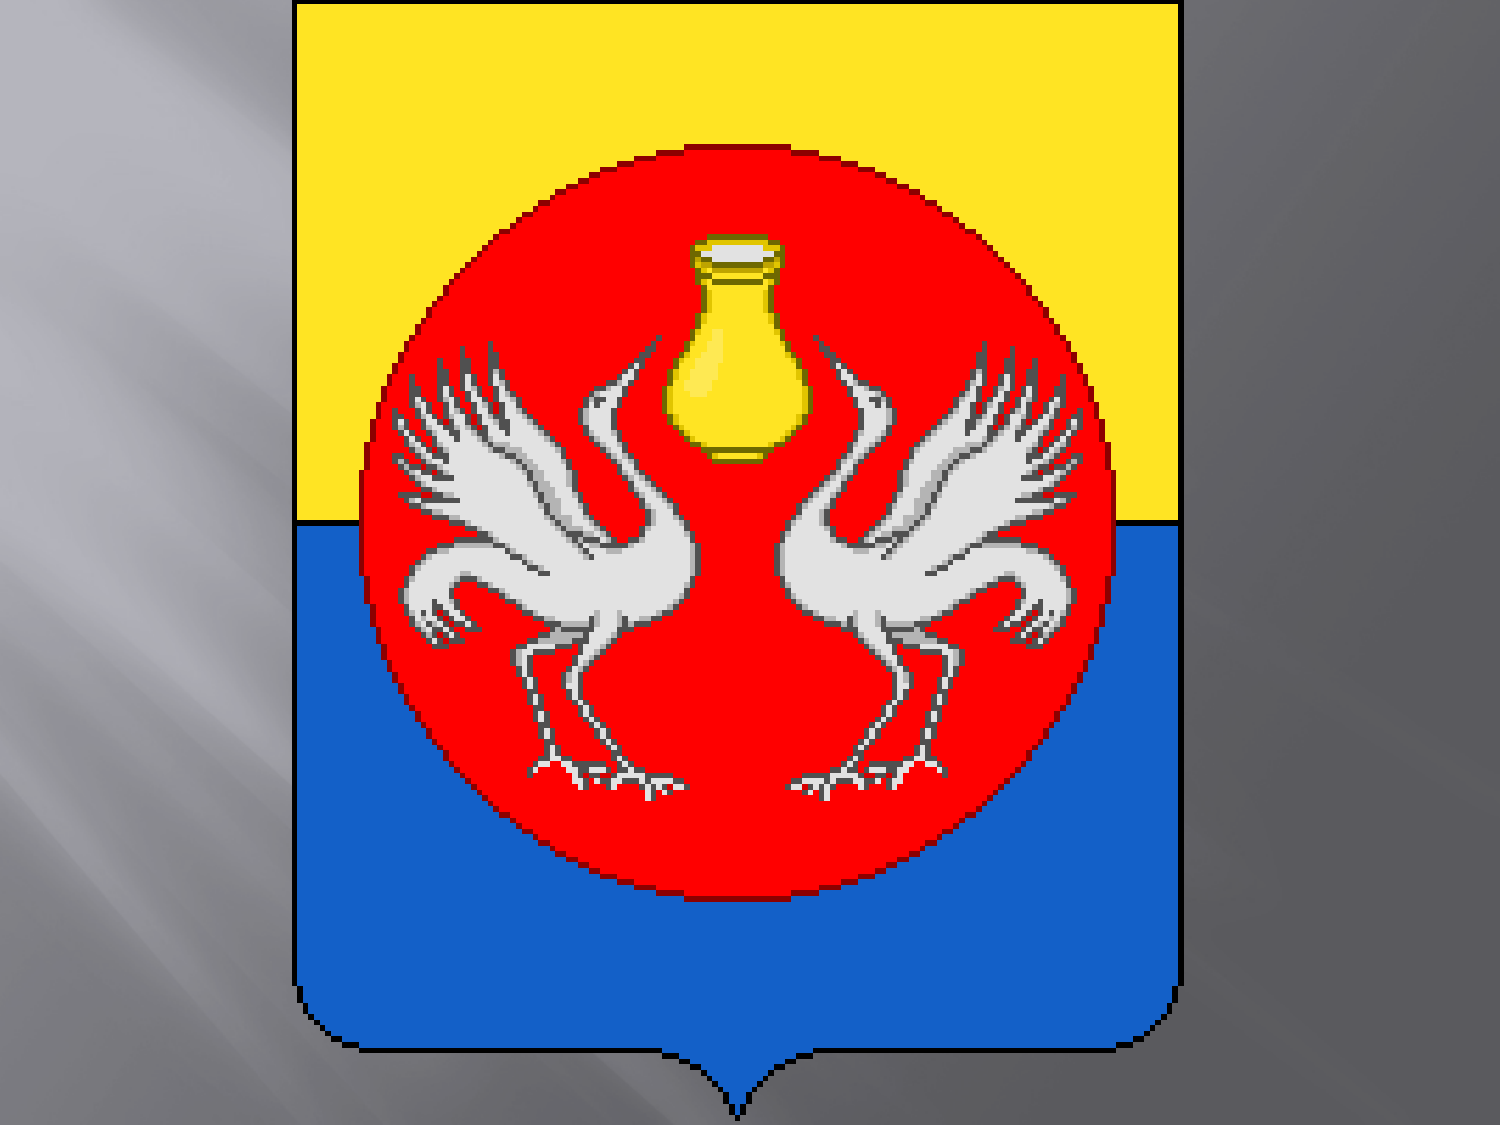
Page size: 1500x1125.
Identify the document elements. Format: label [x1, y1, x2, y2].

picture [292, 0, 1184, 1121]
